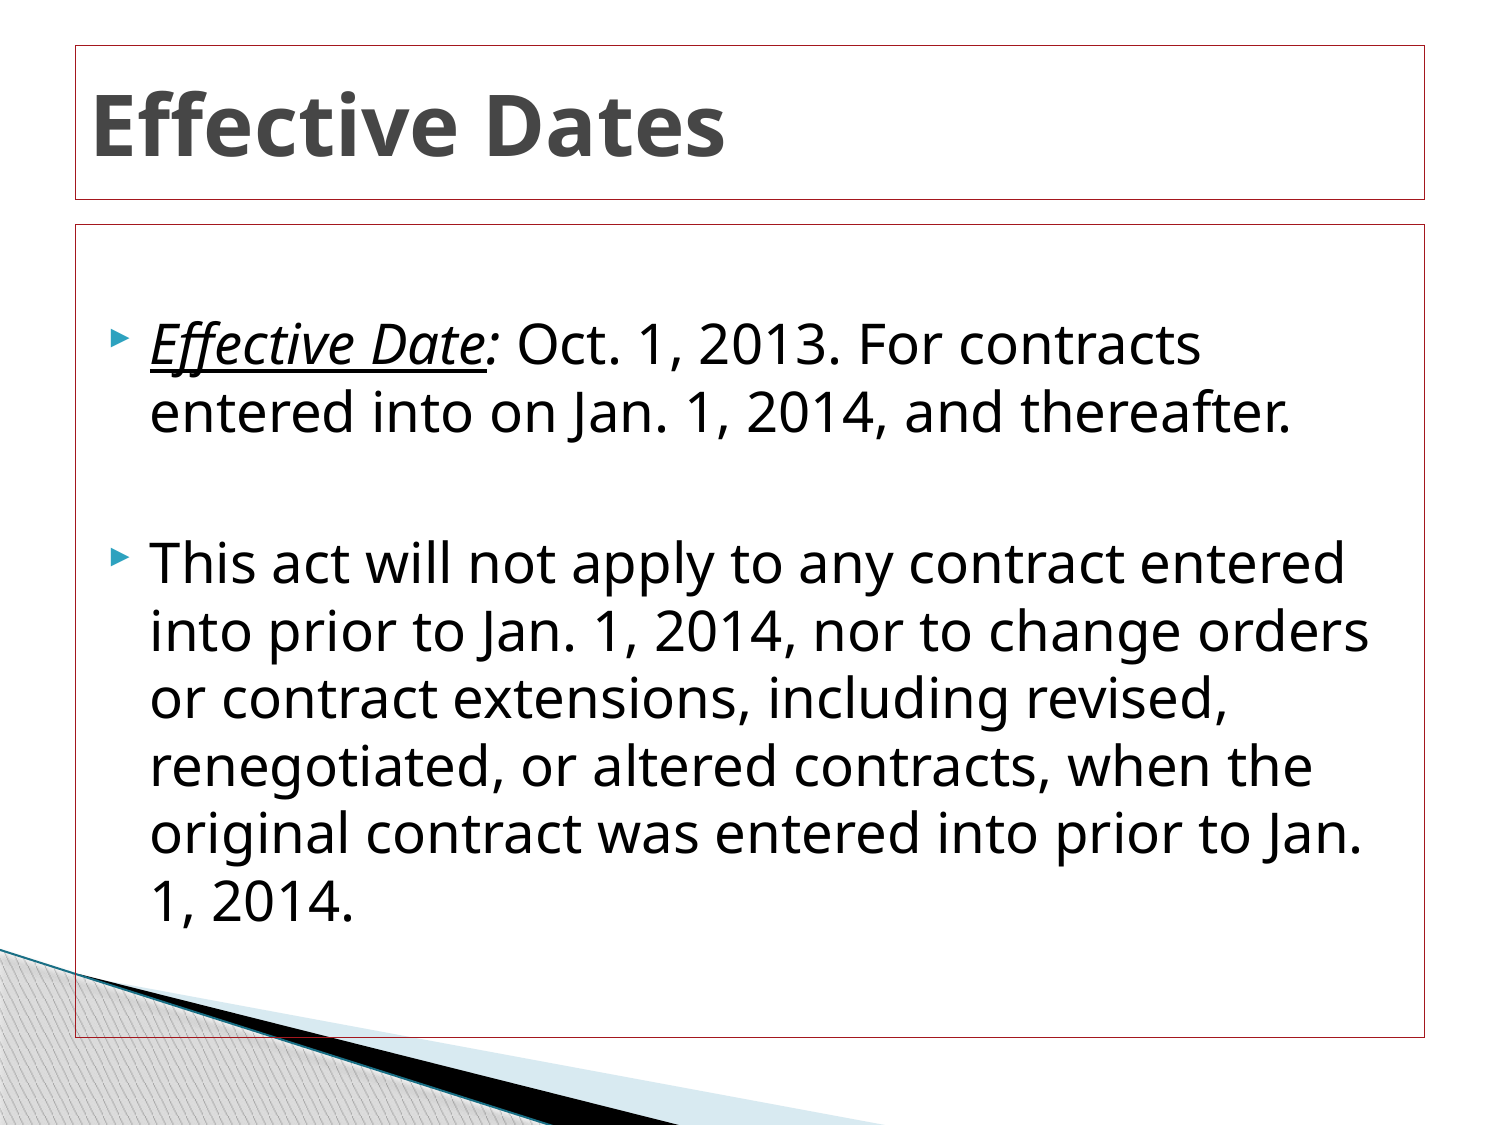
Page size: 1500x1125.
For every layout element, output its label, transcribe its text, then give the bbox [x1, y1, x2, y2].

title Effective Dates [75, 45, 1425, 200]
list Effective Date: Oct. 1, 2013. For contracts entered into on Jan. 1, 2014, and thereafter. This act will not apply to any contract entered into prior to Jan. 1, 2014, nor to change orders or contract extensions, including revised, renegotiated, or altered contracts, when the original contract was entered into prior to Jan. 1, 2014. [75, 224, 1425, 1038]
